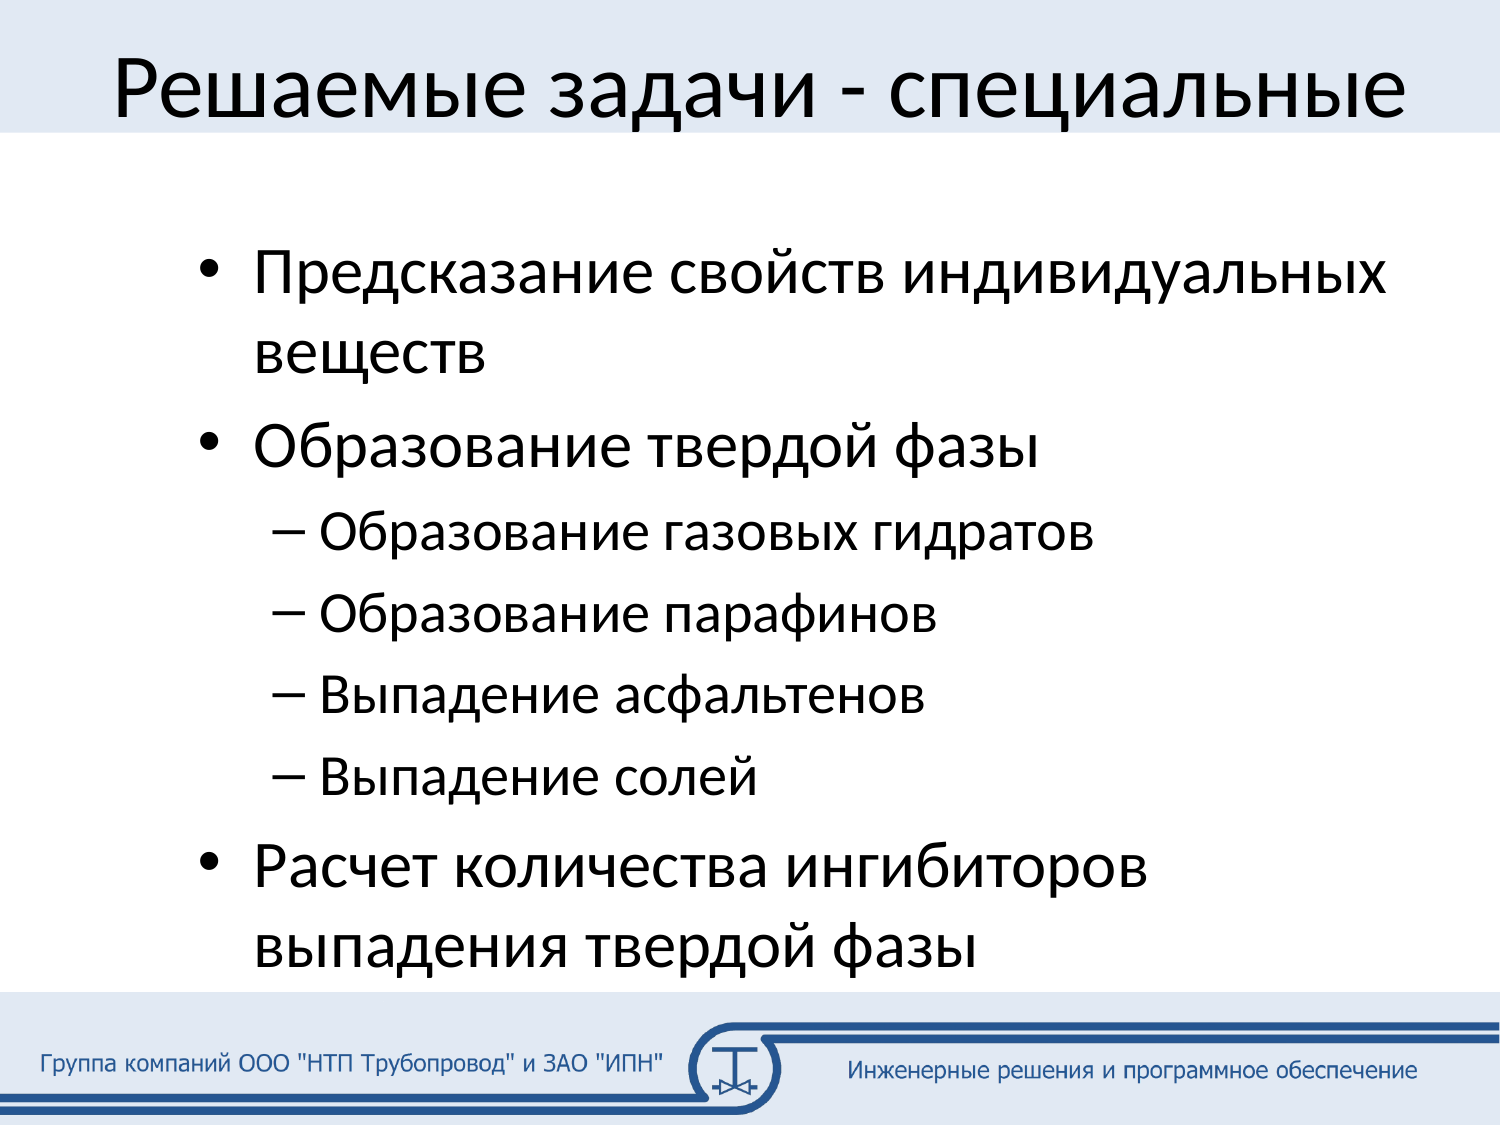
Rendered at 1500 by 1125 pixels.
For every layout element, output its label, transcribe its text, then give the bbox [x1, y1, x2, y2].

list Предсказание свойств индивидуальных веществ Образование твердой фазы Образование газовых гидратов Образование парафинов Выпадение асфальтенов Выпадение солей Расчет количества ингибиторов выпадения твердой фазы [183, 219, 1465, 953]
title Решаемые задачи - специальные [41, 18, 1482, 150]
picture [0, 992, 1500, 1125]
